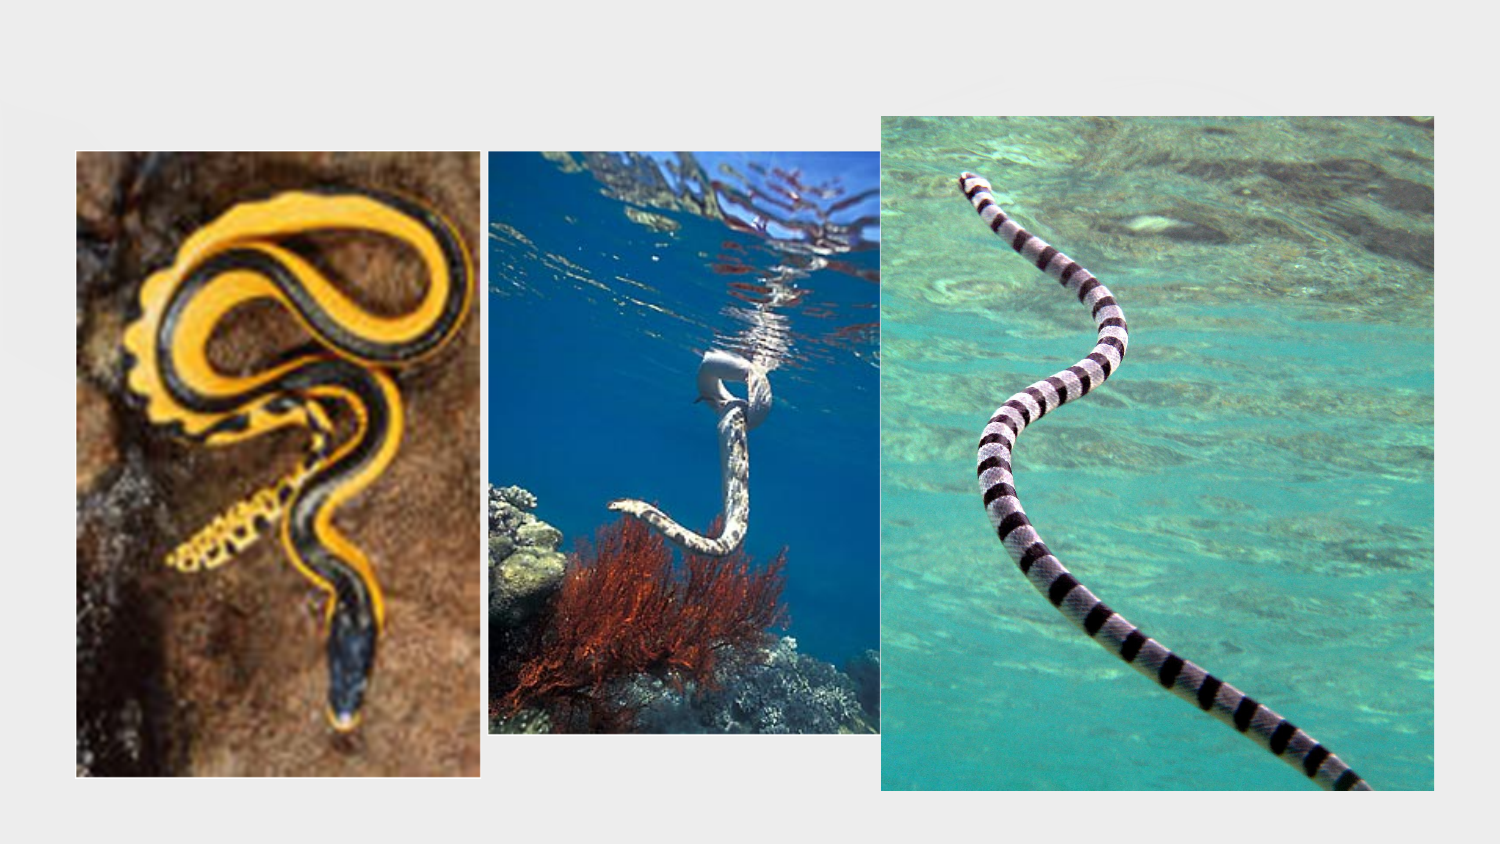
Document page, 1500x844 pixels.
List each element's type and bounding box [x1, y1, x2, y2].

text_box [75, 150, 482, 779]
text_box [487, 151, 881, 736]
text_box [881, 116, 1435, 791]
